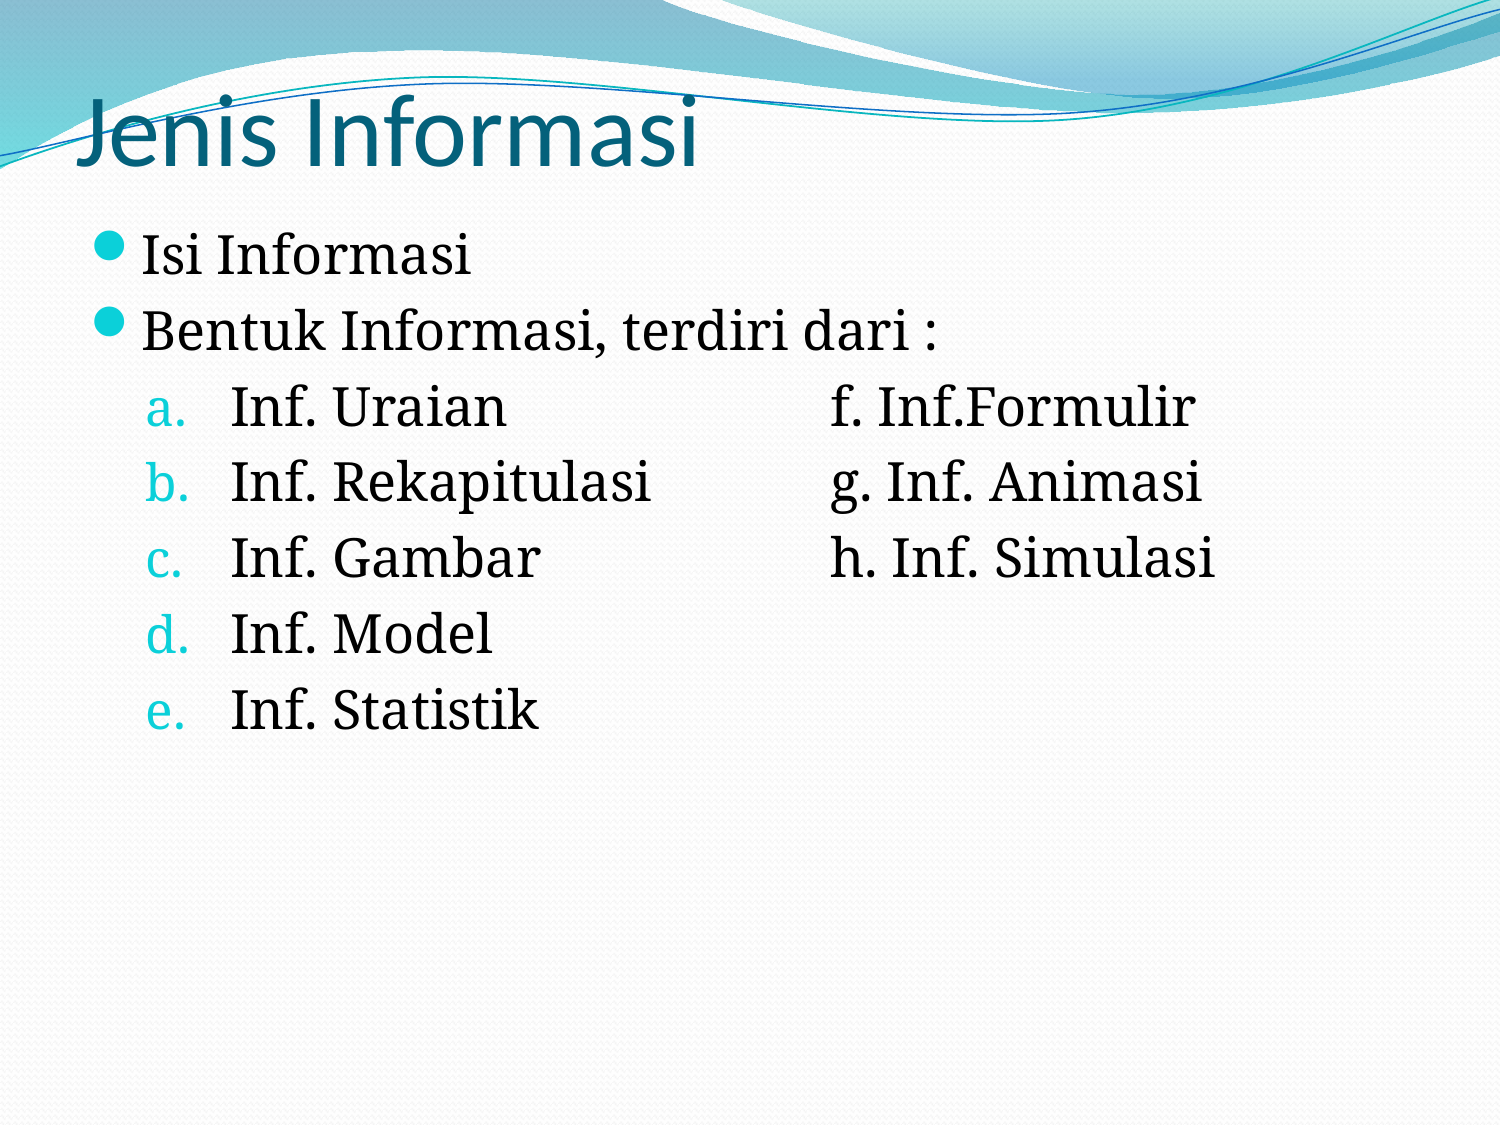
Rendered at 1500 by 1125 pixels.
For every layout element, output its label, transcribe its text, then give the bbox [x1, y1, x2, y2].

title Jenis Informasi [75, 45, 1425, 188]
list Isi Informasi Bentuk Informasi, terdiri dari : Inf. Uraian f. Inf.Formulir Inf. Rekapitulasi g. Inf. Animasi Inf. Gambar h. Inf. Simulasi Inf. Model Inf. Statistik [75, 212, 1425, 1005]
